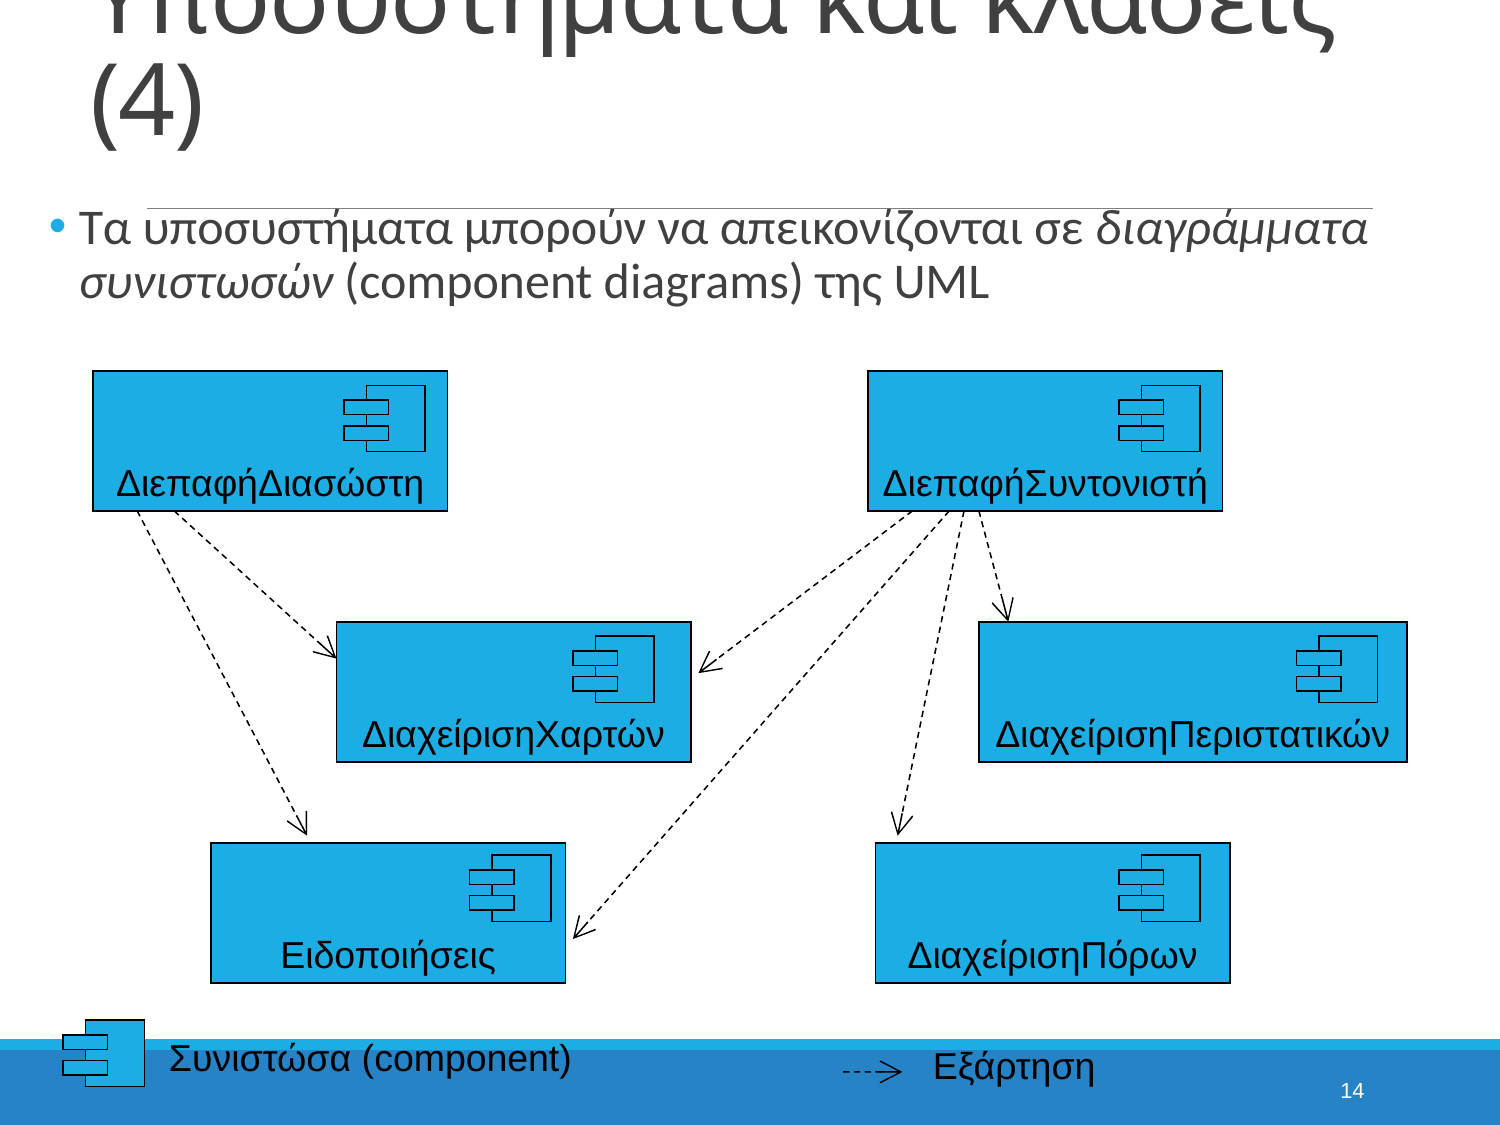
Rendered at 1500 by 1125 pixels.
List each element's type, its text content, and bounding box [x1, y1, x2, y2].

text_box ΔιεπαφήΣυντονιστή [868, 370, 1223, 511]
title Υποσυστήματα και κλάσεις (4) [75, 45, 1425, 164]
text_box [572, 635, 655, 703]
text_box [1295, 635, 1379, 703]
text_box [468, 854, 552, 923]
text_box Ειδοποιήσεις [210, 843, 566, 984]
text_box [572, 914, 597, 940]
text_box [991, 596, 1014, 622]
text_box [312, 635, 337, 659]
text_box [890, 811, 914, 836]
text_box ΔιαχείρισηΠεριστατικών [978, 621, 1407, 762]
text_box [1118, 854, 1201, 923]
list Τα υποσυστήματα μπορούν να απεικονίζονται σε διαγράμματα συνιστωσών (component diagrams) της UML [48, 193, 1452, 339]
text_box ΔιαχείρισηΠόρων [875, 843, 1230, 984]
text_box Συνιστώσα (component) [154, 1026, 587, 1087]
text_box [286, 810, 308, 836]
text_box ΔιαχείρισηΧαρτών [336, 621, 691, 762]
text_box [698, 650, 724, 674]
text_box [343, 384, 426, 453]
slide_number 14 [1217, 1059, 1380, 1120]
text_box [1118, 384, 1201, 453]
text_box Εξάρτηση [918, 1034, 1111, 1095]
text_box ΔιεπαφήΔιασώστη [92, 370, 448, 511]
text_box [62, 1019, 145, 1088]
text_box [876, 1060, 903, 1084]
